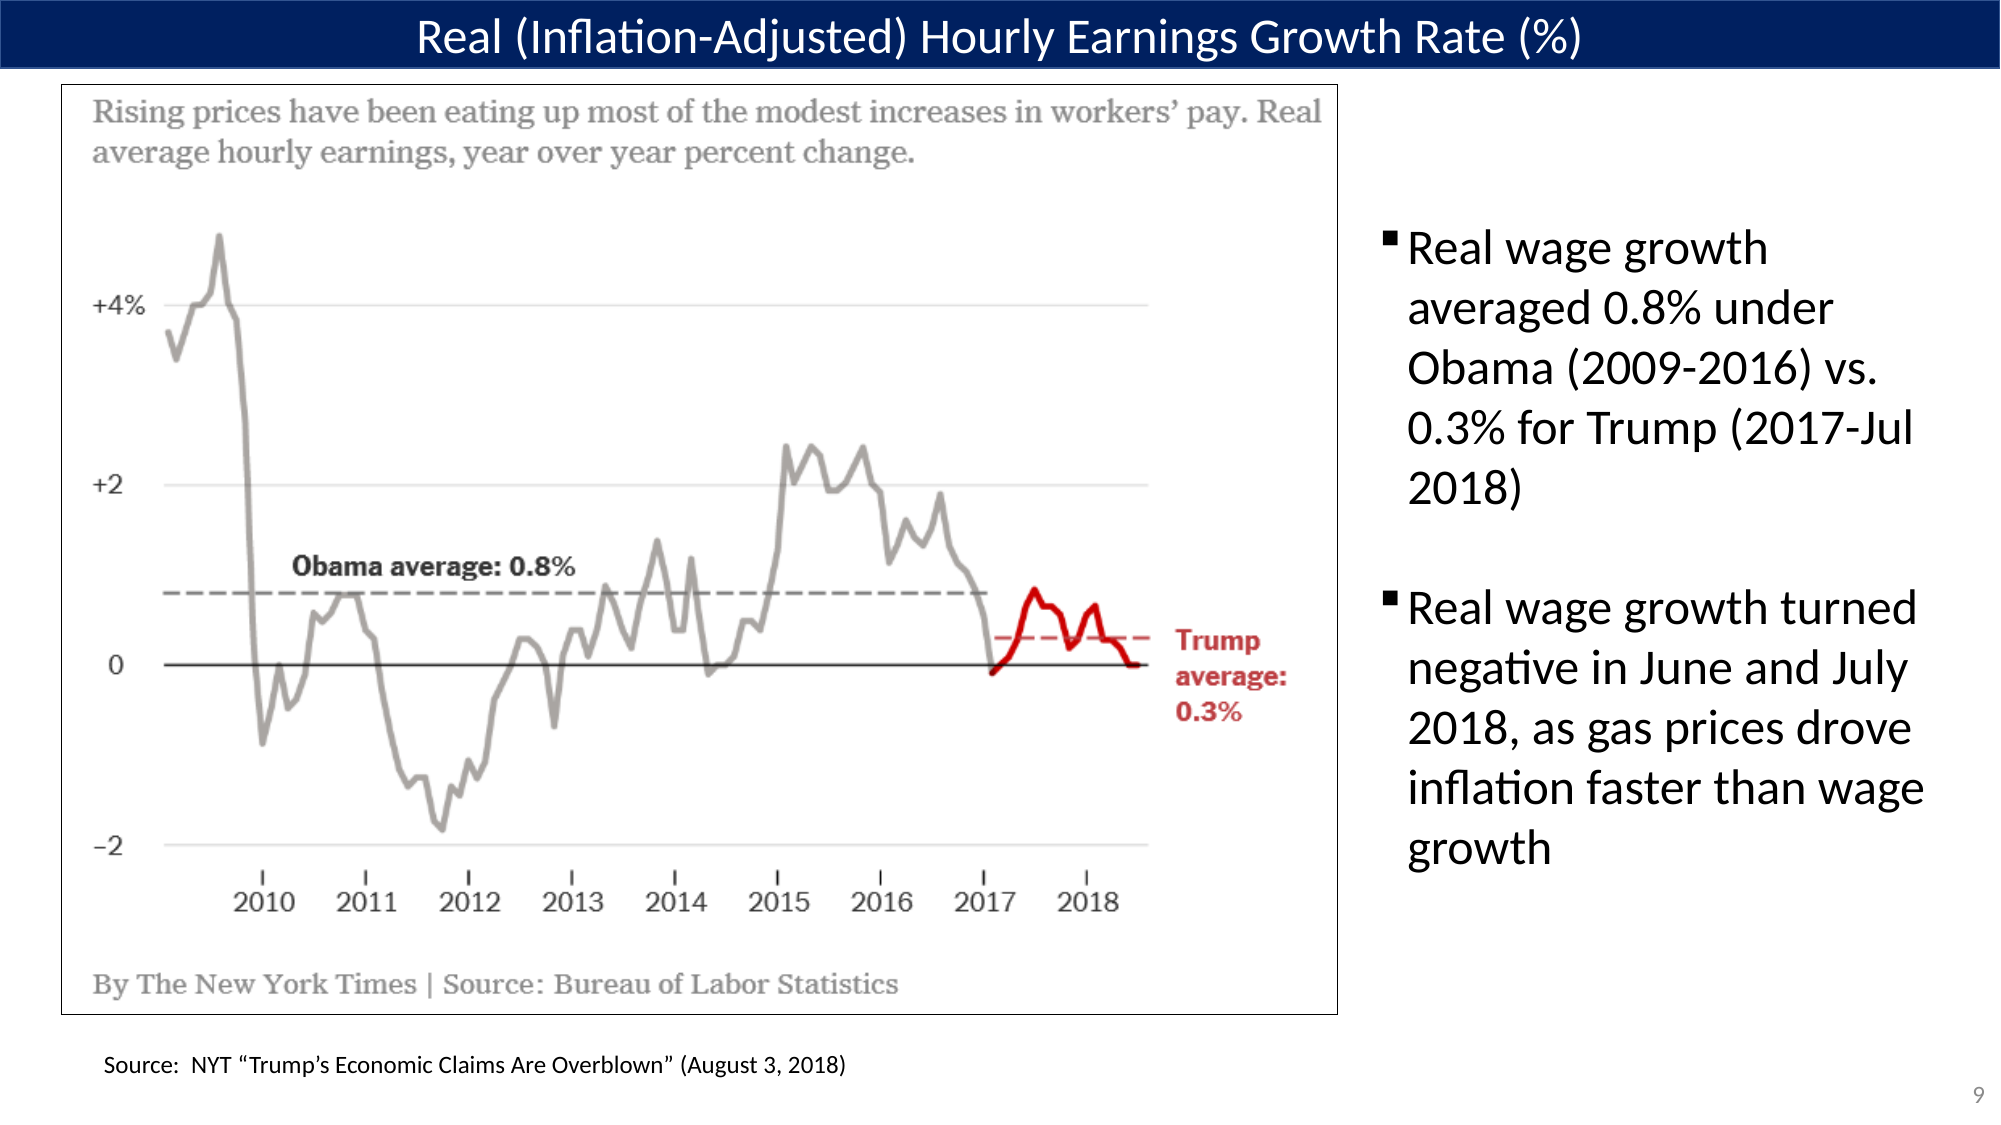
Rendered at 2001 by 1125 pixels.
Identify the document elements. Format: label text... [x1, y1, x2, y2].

text_box Real wage growth averaged 0.8% under Obama (2009-2016) vs. 0.3% for Trump (2017-Jul 2018) Real wage growth turned negative in June and July 2018, as gas prices drove inflation faster than wage growth [1364, 206, 1980, 882]
text_box Source: NYT “Trump’s Economic Claims Are Overblown” (August 3, 2018) [89, 1041, 1000, 1086]
text_box Real (Inflation-Adjusted) Hourly Earnings Growth Rate (%) [0, 0, 2000, 69]
picture [61, 84, 1338, 1015]
slide_number 9 [1550, 1063, 2000, 1124]
